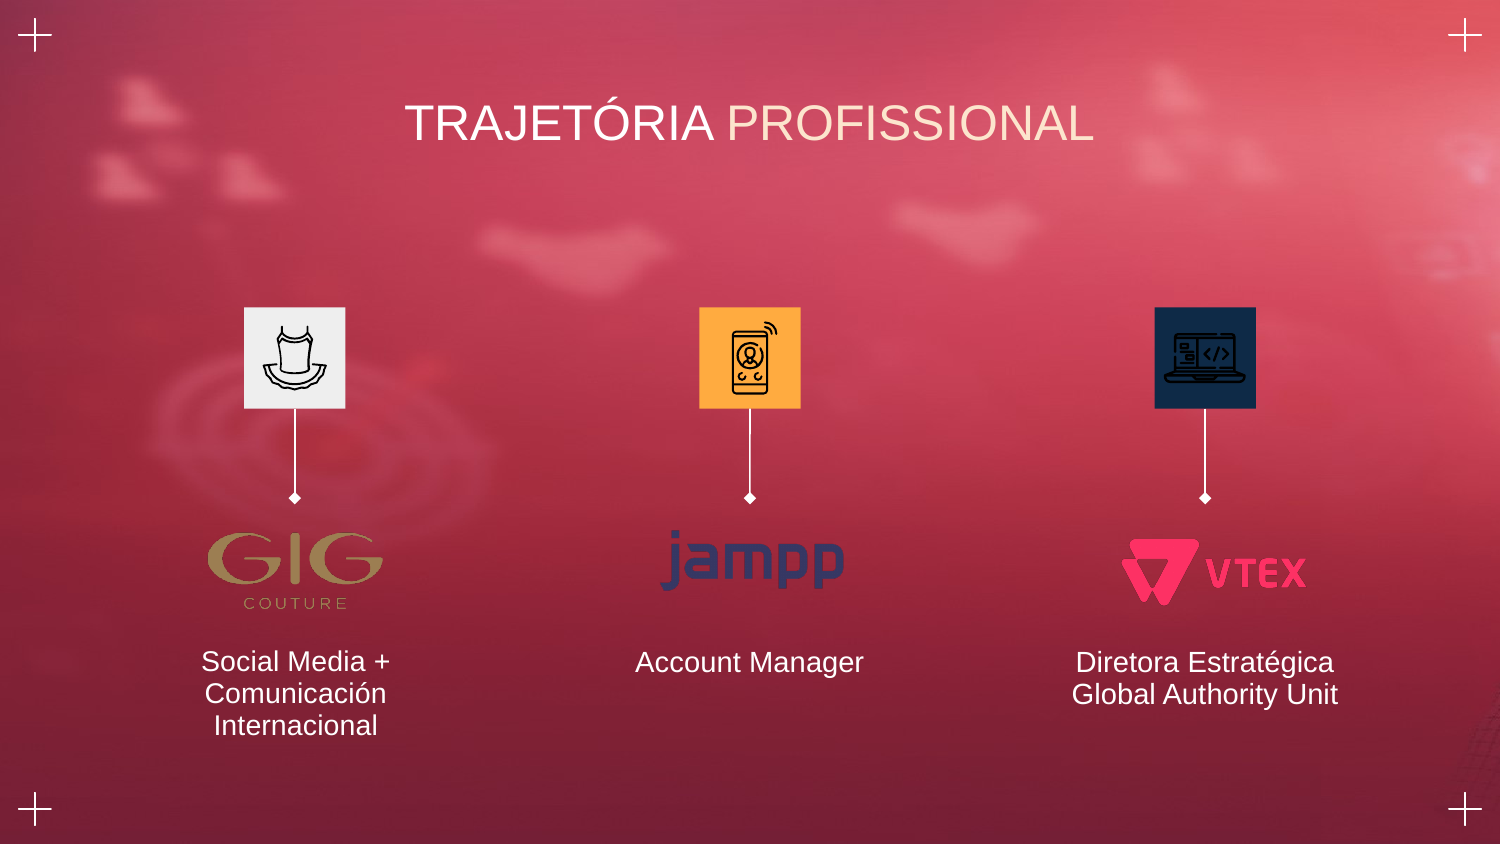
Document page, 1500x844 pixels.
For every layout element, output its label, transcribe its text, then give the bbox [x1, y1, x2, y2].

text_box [731, 321, 778, 395]
text_box [699, 307, 801, 409]
picture [0, 0, 1500, 844]
subtitle Social Media + Comunicación Internacional [110, 630, 482, 758]
text_box [244, 307, 346, 409]
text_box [262, 325, 328, 391]
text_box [1163, 332, 1246, 384]
subtitle Diretora Estratégica Global Authority Unit [1028, 630, 1382, 758]
title TRAJETÓRIA PROFISSIONAL [231, 80, 1269, 176]
text_box [1154, 307, 1256, 409]
subtitle Account Manager [573, 630, 927, 758]
